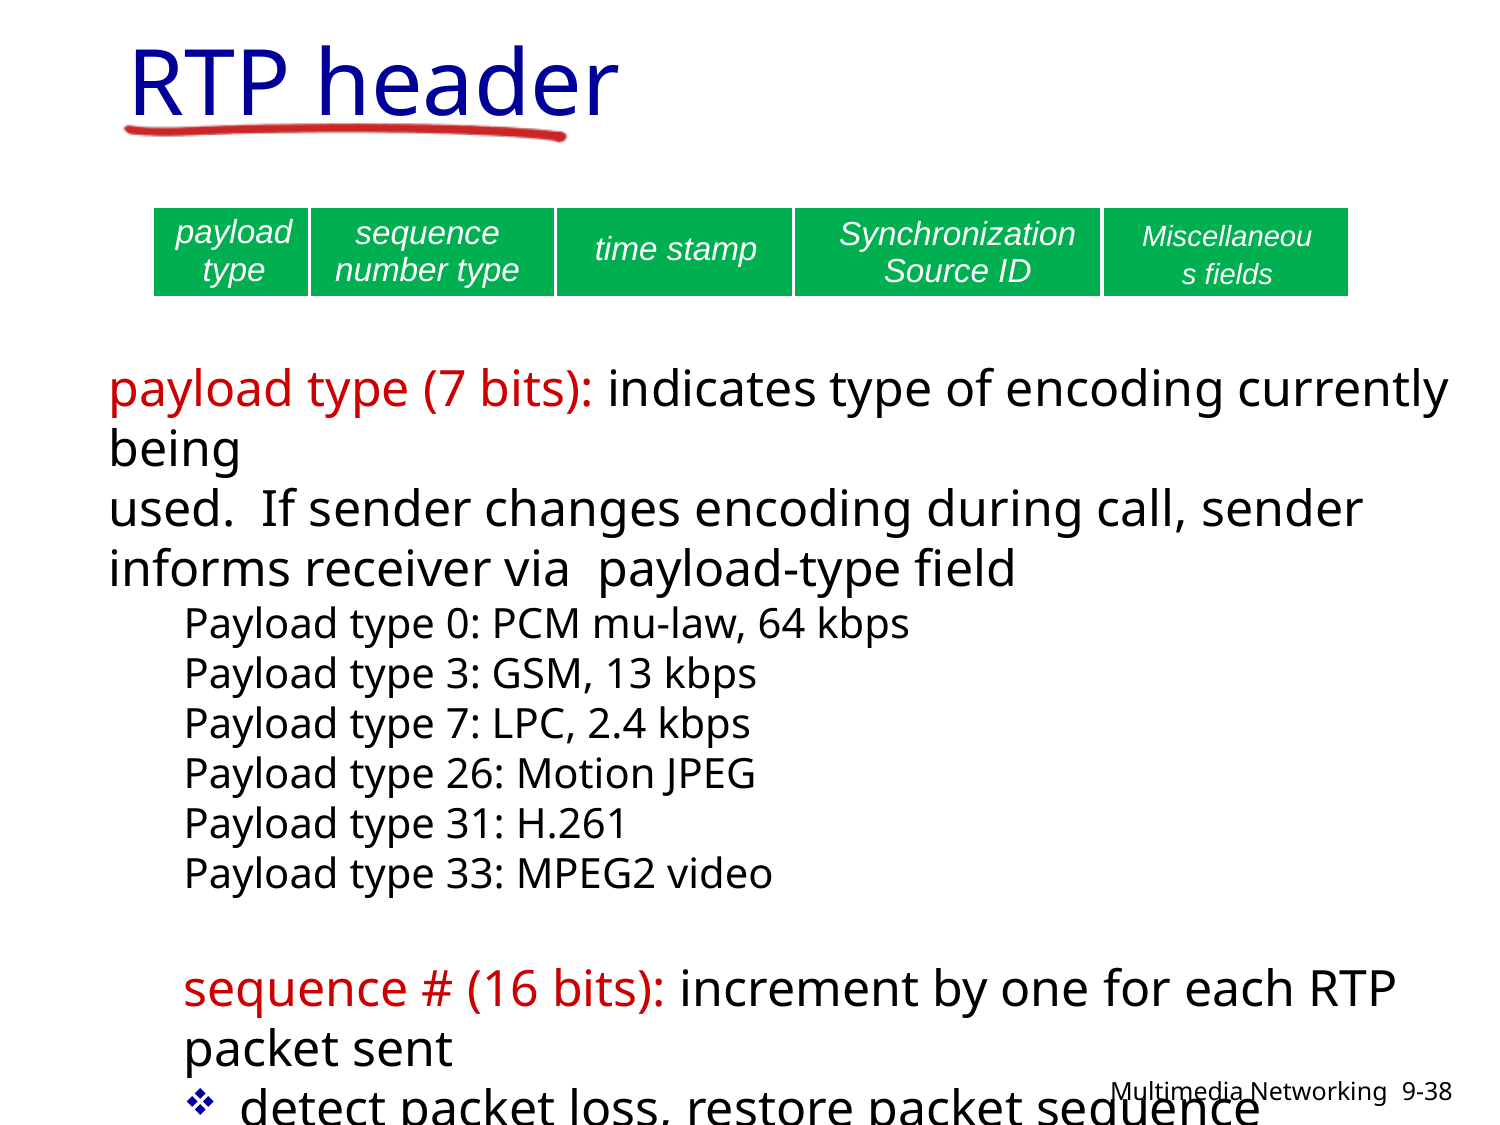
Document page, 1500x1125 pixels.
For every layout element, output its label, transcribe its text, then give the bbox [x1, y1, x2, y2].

slide_number 9-38 [1387, 1068, 1500, 1113]
title RTP header [112, 0, 1388, 158]
text_box payload type (7 bits): indicates type of encoding currently being used. If sender changes encoding during call, sender informs receiver via payload-type field Payload type 0: PCM mu-law, 64 kbps Payload type 3: GSM, 13 kbps Payload type 7: LPC, 2.4 kbps Payload type 26: Motion JPEG Payload type 31: H.261 Payload type 33: MPEG2 video sequence # (16 bits): increment by one for each RTP packet sent detect packet loss, restore packet sequence [93, 349, 1500, 1125]
picture [122, 119, 572, 148]
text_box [146, 204, 1349, 308]
footer Multimedia Networking [1079, 1067, 1403, 1110]
